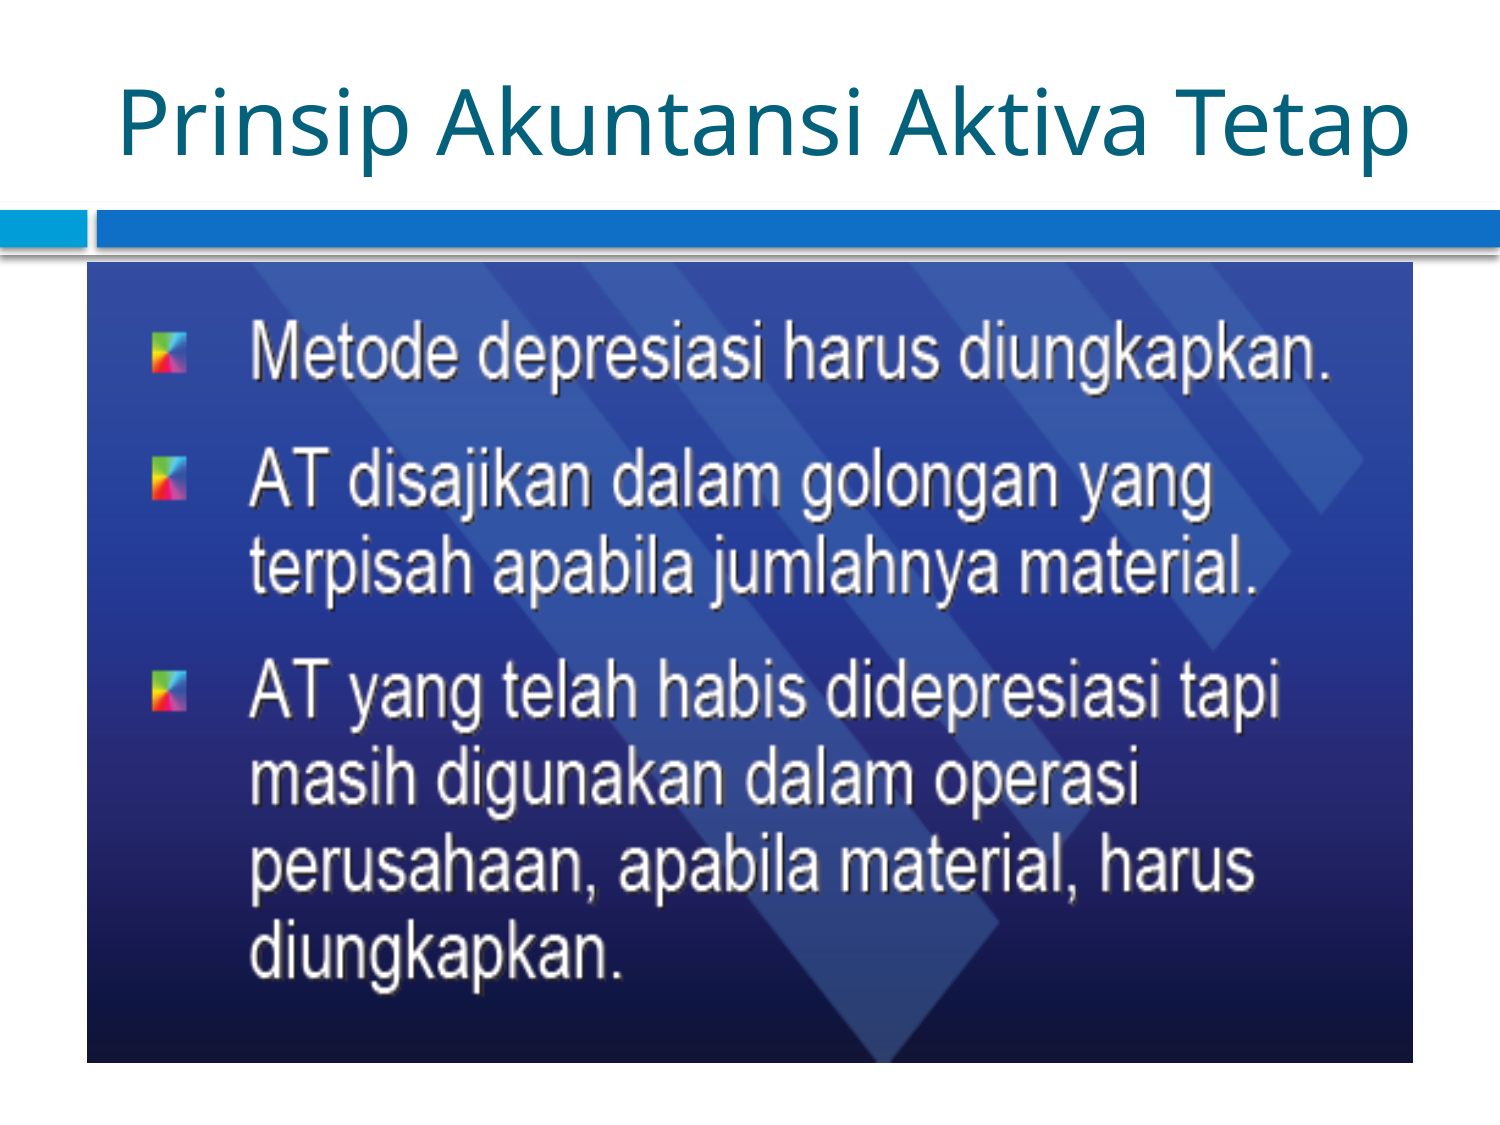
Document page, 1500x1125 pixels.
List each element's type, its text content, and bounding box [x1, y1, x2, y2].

title Prinsip Akuntansi Aktiva Tetap [100, 37, 1438, 200]
picture [87, 262, 1413, 1063]
